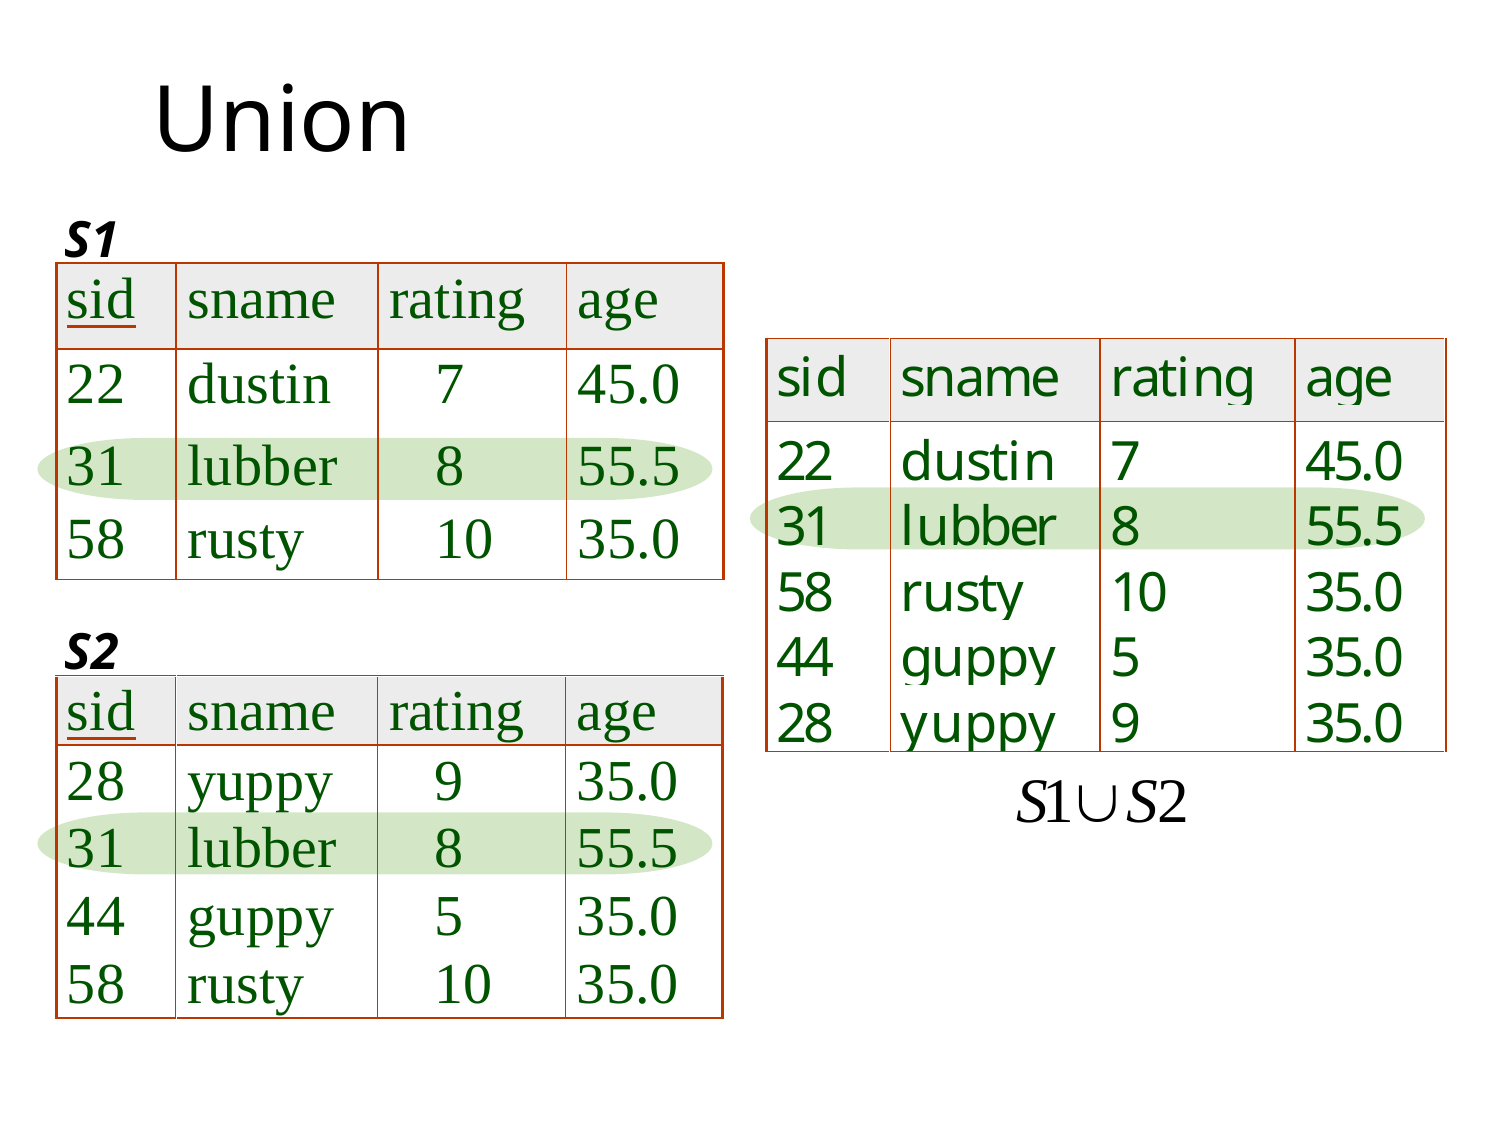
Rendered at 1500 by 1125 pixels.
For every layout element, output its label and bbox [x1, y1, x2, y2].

text_box [37, 200, 1496, 1100]
title [137, 31, 1413, 213]
